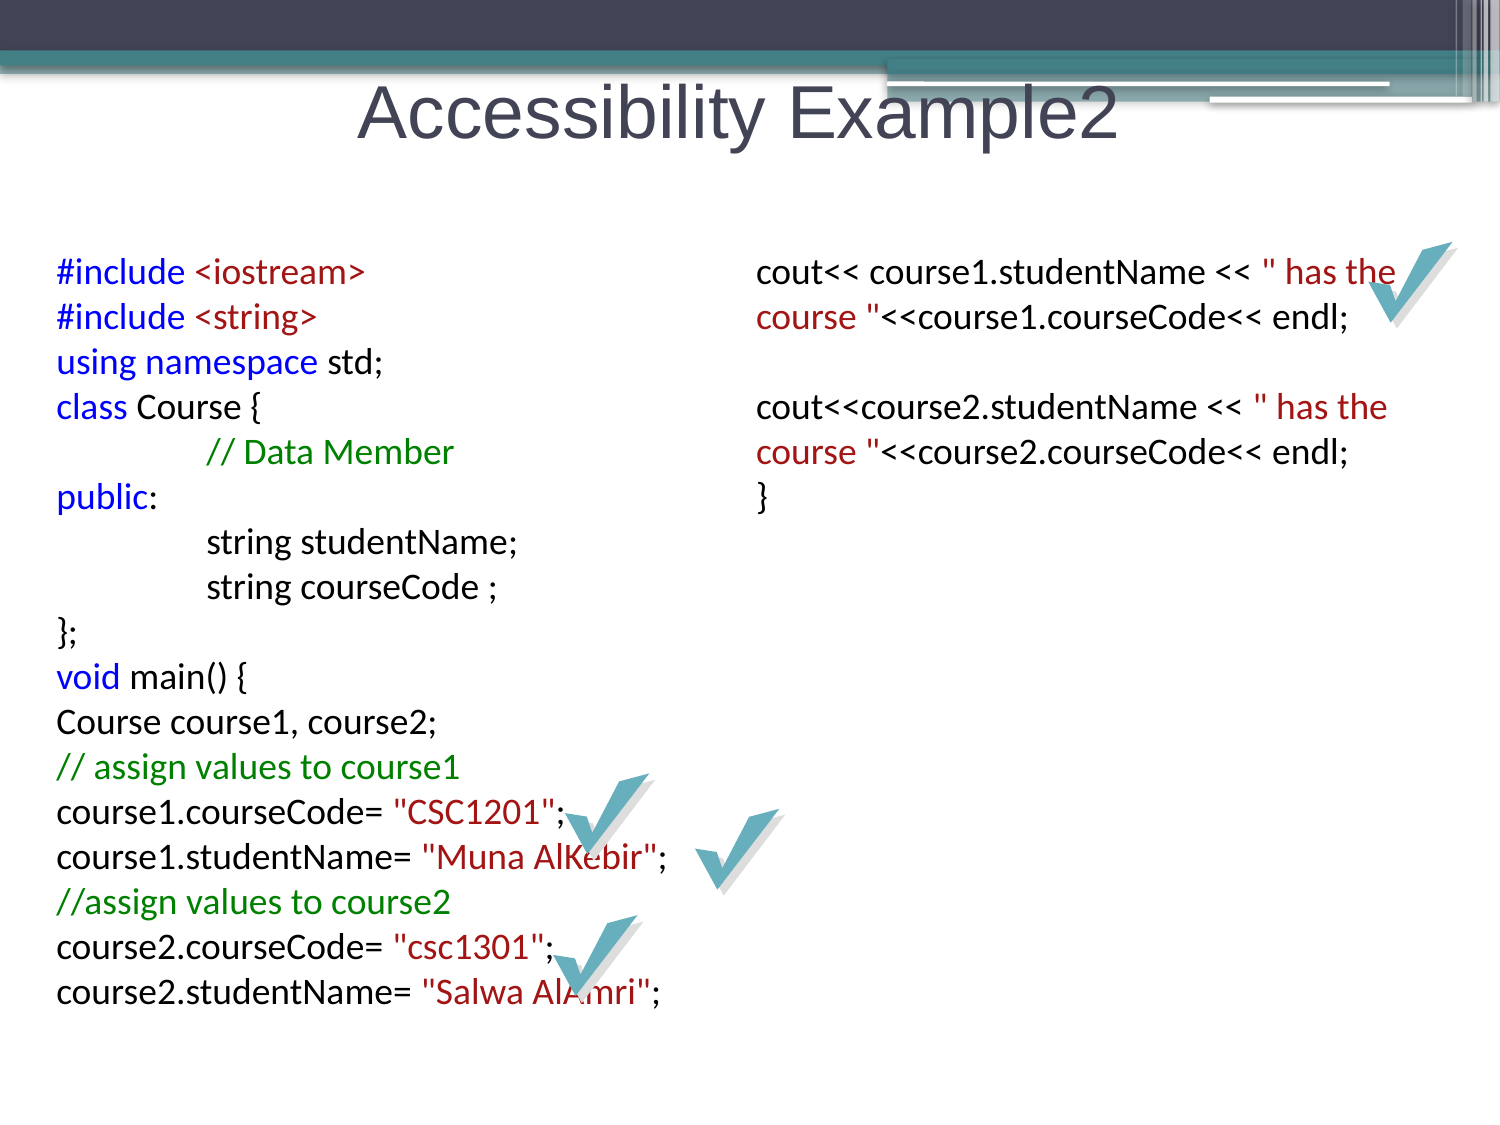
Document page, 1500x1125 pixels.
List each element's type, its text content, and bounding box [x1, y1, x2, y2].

text_box [696, 810, 778, 889]
text_box [566, 774, 648, 853]
text_box [554, 916, 636, 995]
text_box [1369, 243, 1451, 322]
text_box #include <iostream> #include <string> using namespace std; class Course { // Data Member public: string studentName; string courseCode ; }; void main() { Course course1, course2; // assign values to course1 course1.courseCode= "CSC1201"; course1.studentName= "Muna AlKebir"; //assign values to course2 course2.courseCode= "csc1301"; course2.studentName= "Salwa AlAmri"; cout<< course1.studentName << " has the course "<<course1.courseCode<< endl; cout<<course2.studentName << " has the course "<<course2.courseCode<< endl; } [41, 236, 1471, 1024]
title Accessibility Example2 [75, 45, 1425, 173]
